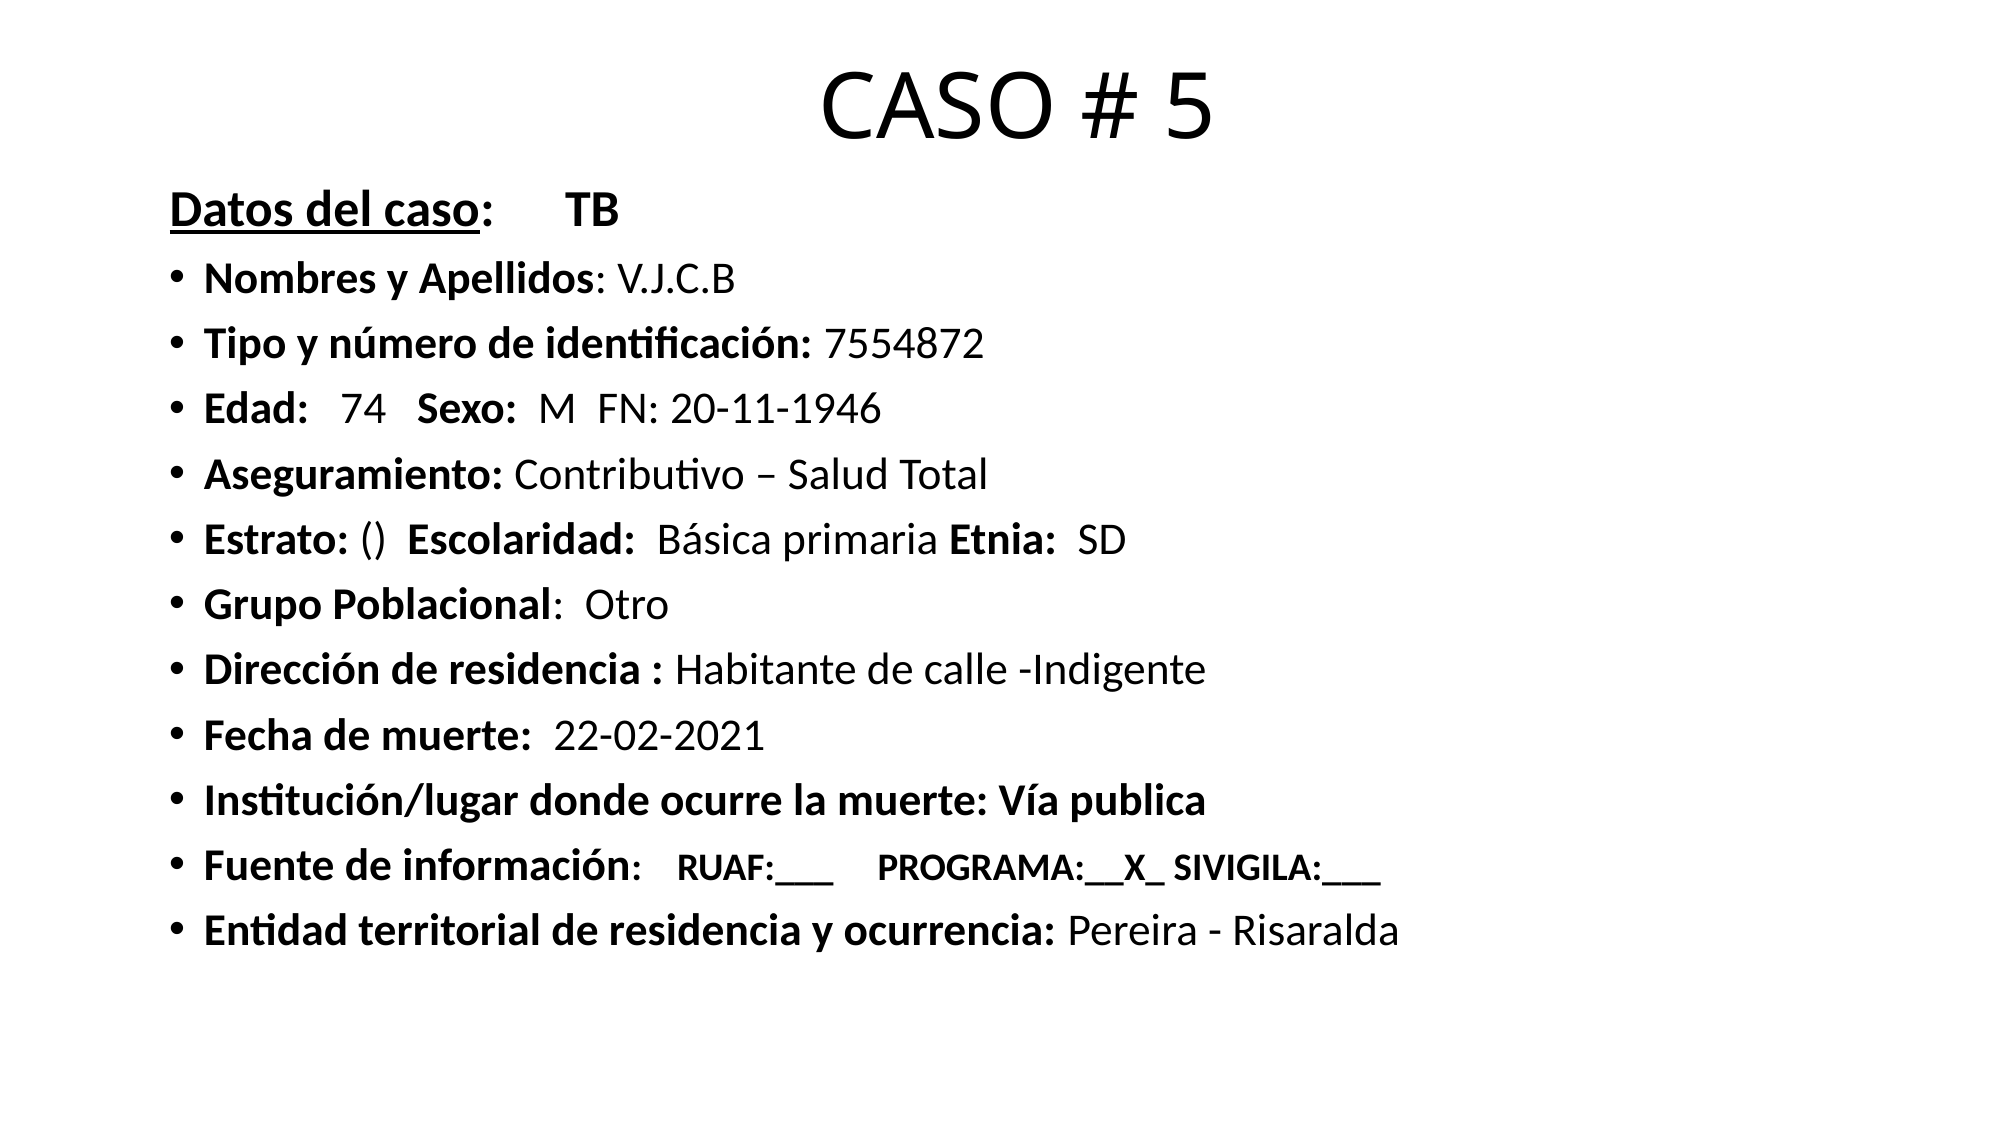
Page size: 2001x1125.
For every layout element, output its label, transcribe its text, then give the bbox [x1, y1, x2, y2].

title CASO # 5 [154, 0, 1880, 174]
list Datos del caso: TB Nombres y Apellidos: V.J.C.B Tipo y número de identificación: 7554872 Edad: 74 Sexo: M FN: 20-11-1946 Aseguramiento: Contributivo – Salud Total Estrato: () Escolaridad: Básica primaria Etnia: SD Grupo Poblacional: Otro Dirección de residencia : Habitante de calle -Indigente Fecha de muerte: 22-02-2021 Institución/lugar donde ocurre la muerte: Vía publica Fuente de información: RUAF:___ PROGRAMA:__X_ SIVIGILA:___ Entidad territorial de residencia y ocurrencia: Pereira - Risaralda [154, 174, 1880, 967]
